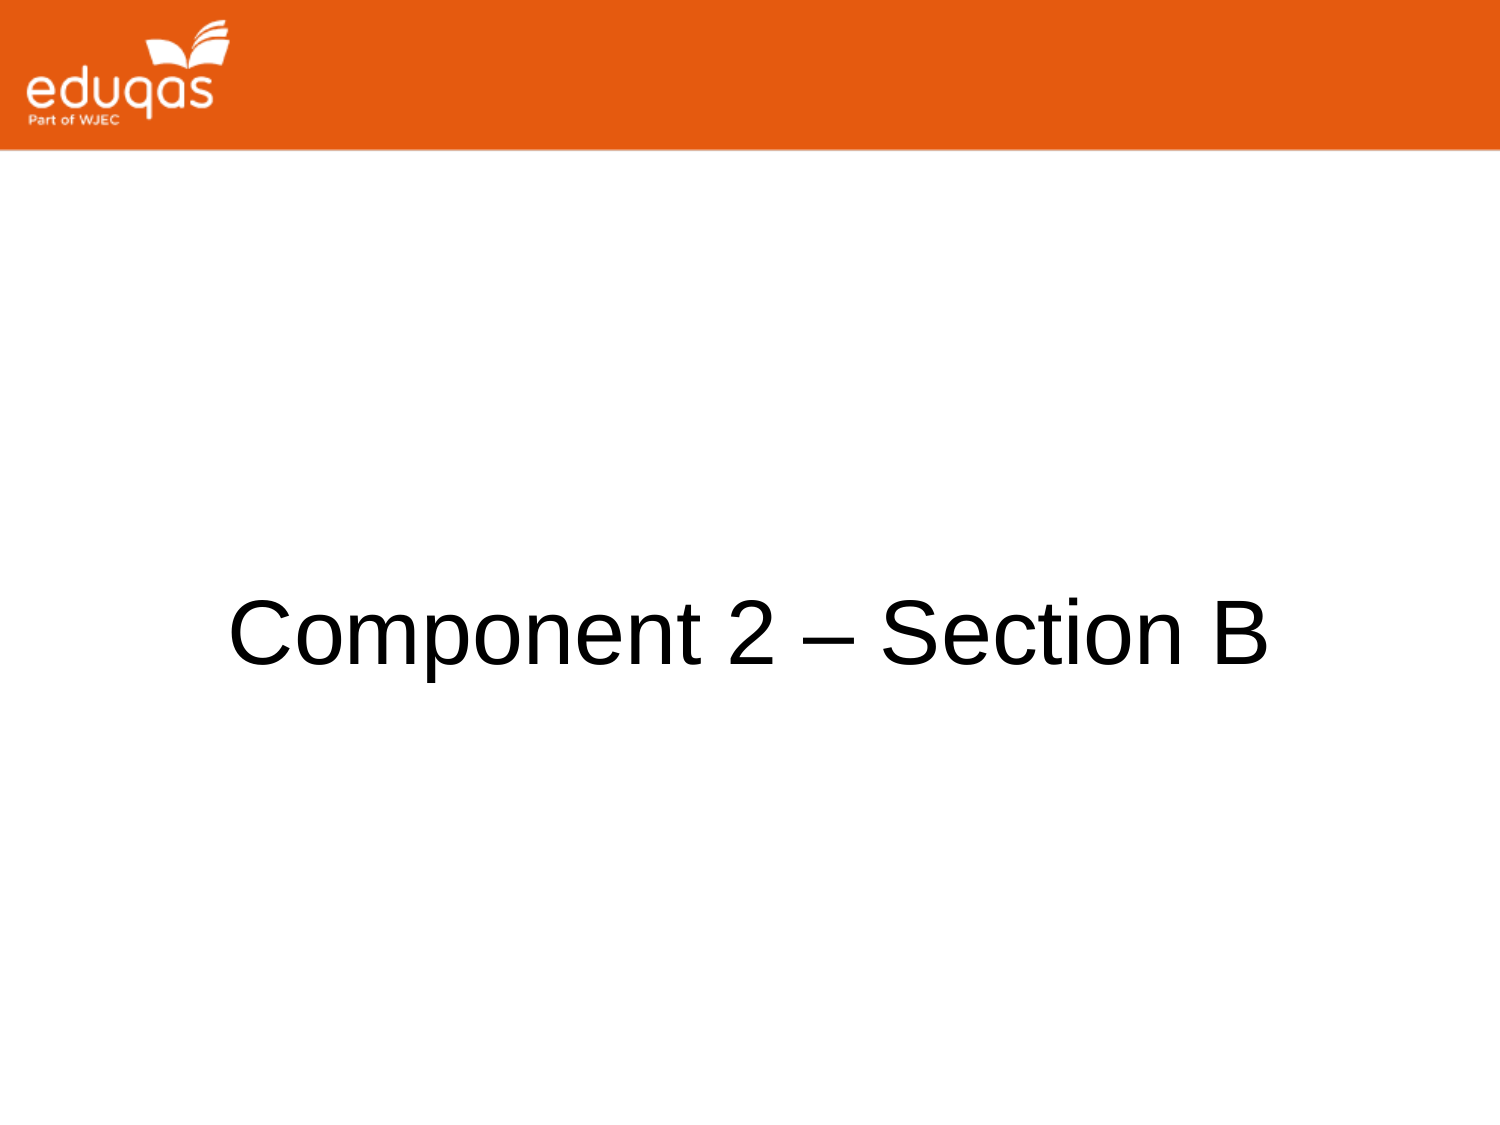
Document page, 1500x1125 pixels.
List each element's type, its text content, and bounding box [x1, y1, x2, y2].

list Component 2 – Section B [60, 235, 1442, 1073]
picture [0, 0, 1500, 215]
